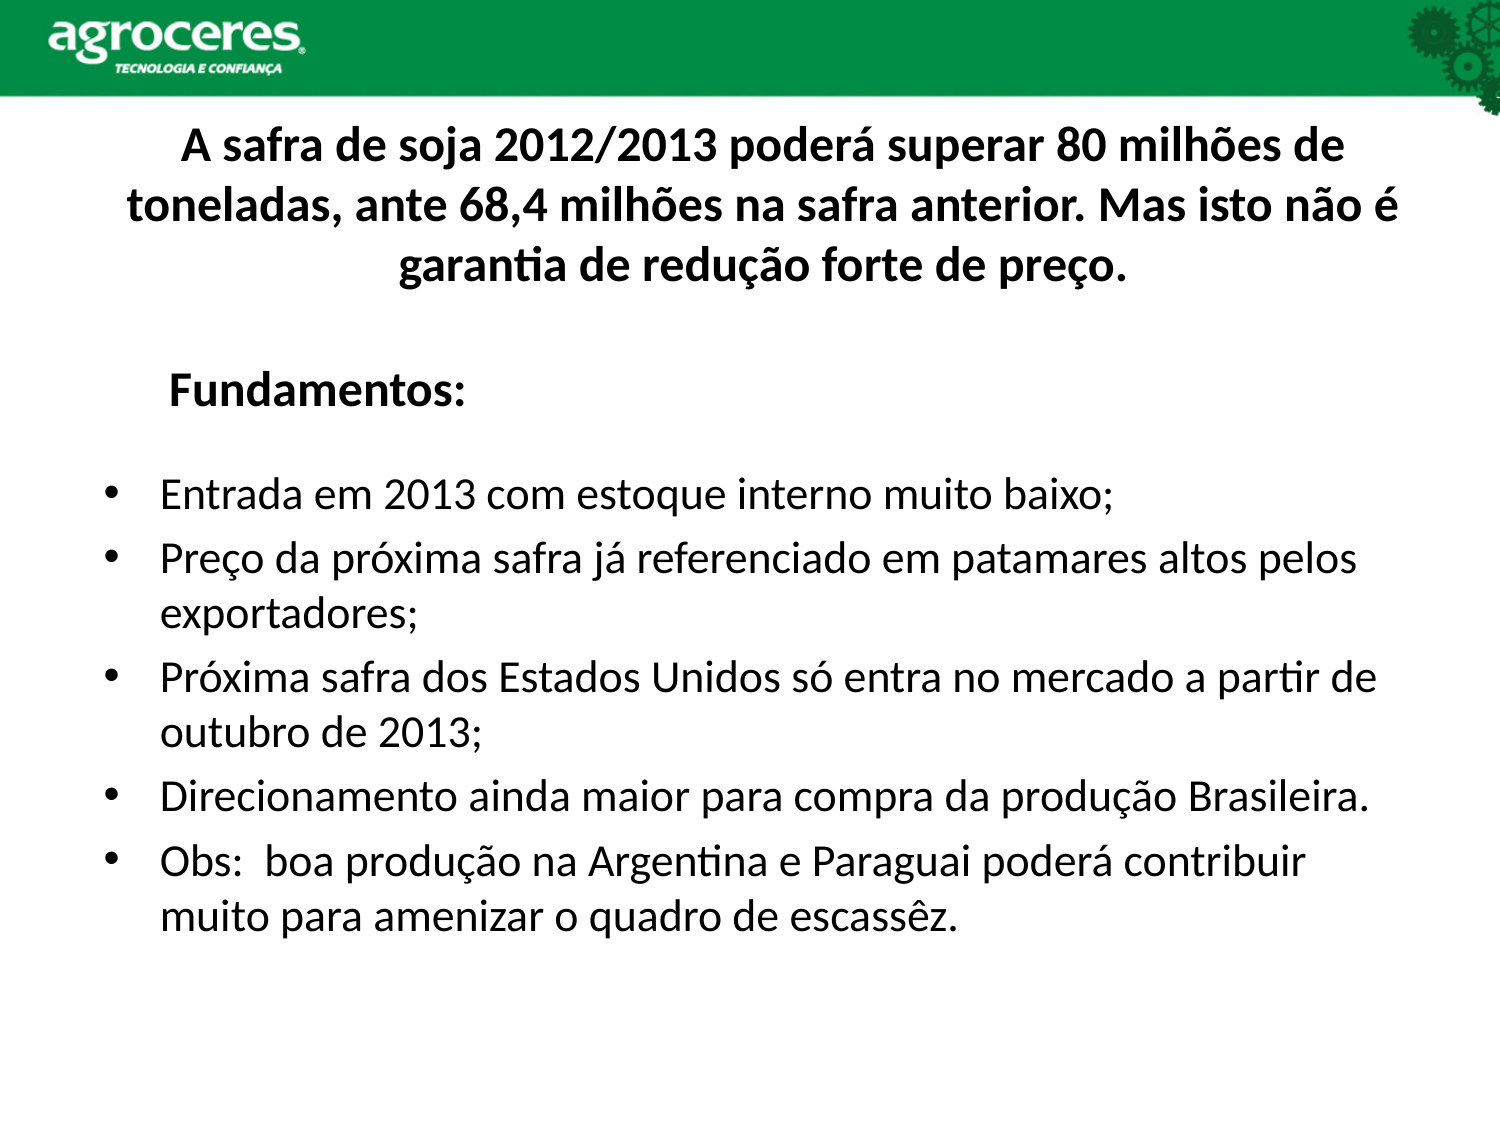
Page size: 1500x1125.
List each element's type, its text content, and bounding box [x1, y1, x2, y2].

picture [0, 0, 1500, 1125]
list Entrada em 2013 com estoque interno muito baixo; Preço da próxima safra já referenciado em patamares altos pelos exportadores; Próxima safra dos Estados Unidos só entra no mercado a partir de outubro de 2013; Direcionamento ainda maior para compra da produção Brasileira. Obs: boa produção na Argentina e Paraguai poderá contribuir muito para amenizar o quadro de escassêz. [88, 456, 1439, 976]
title A safra de soja 2012/2013 poderá superar 80 milhões de toneladas, ante 68,4 milhões na safra anterior. Mas isto não é garantia de redução forte de preço. [88, 137, 1439, 325]
text_box Fundamentos: [154, 349, 482, 424]
